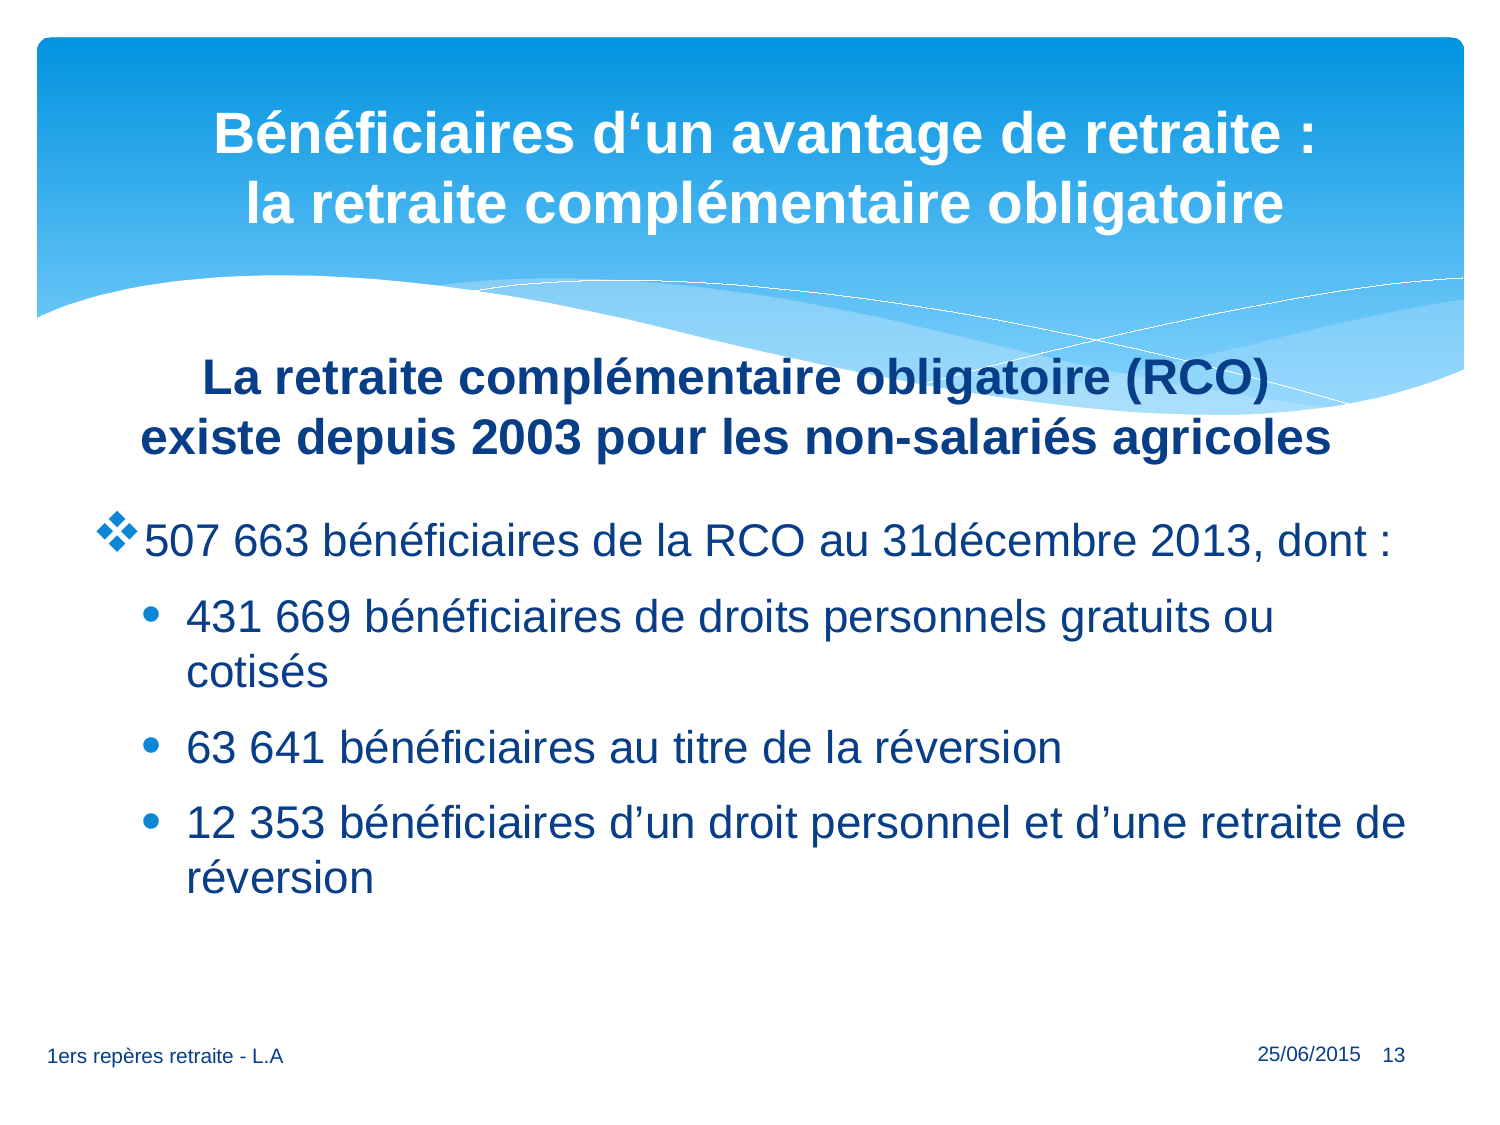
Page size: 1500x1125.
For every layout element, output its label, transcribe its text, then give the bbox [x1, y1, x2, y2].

text_box La retraite complémentaire obligatoire (RCO) existe depuis 2003 pour les non-salariés agricoles [45, 338, 1428, 472]
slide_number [847, 1035, 1377, 1071]
title Bénéficiaires d‘un avantage de retraite : la retraite complémentaire obligatoire [64, 66, 1468, 265]
slide_number 13 [1328, 1025, 1459, 1083]
footer 1ers repères retraite - L.A [31, 1025, 653, 1086]
list 507 663 bénéficiaires de la RCO au 31décembre 2013, dont : 431 669 bénéficiaires de droits personnels gratuits ou cotisés 63 641 bénéficiaires au titre de la réversion 12 353 bénéficiaires d’un droit personnel et d’une retraite de réversion [76, 503, 1427, 1035]
